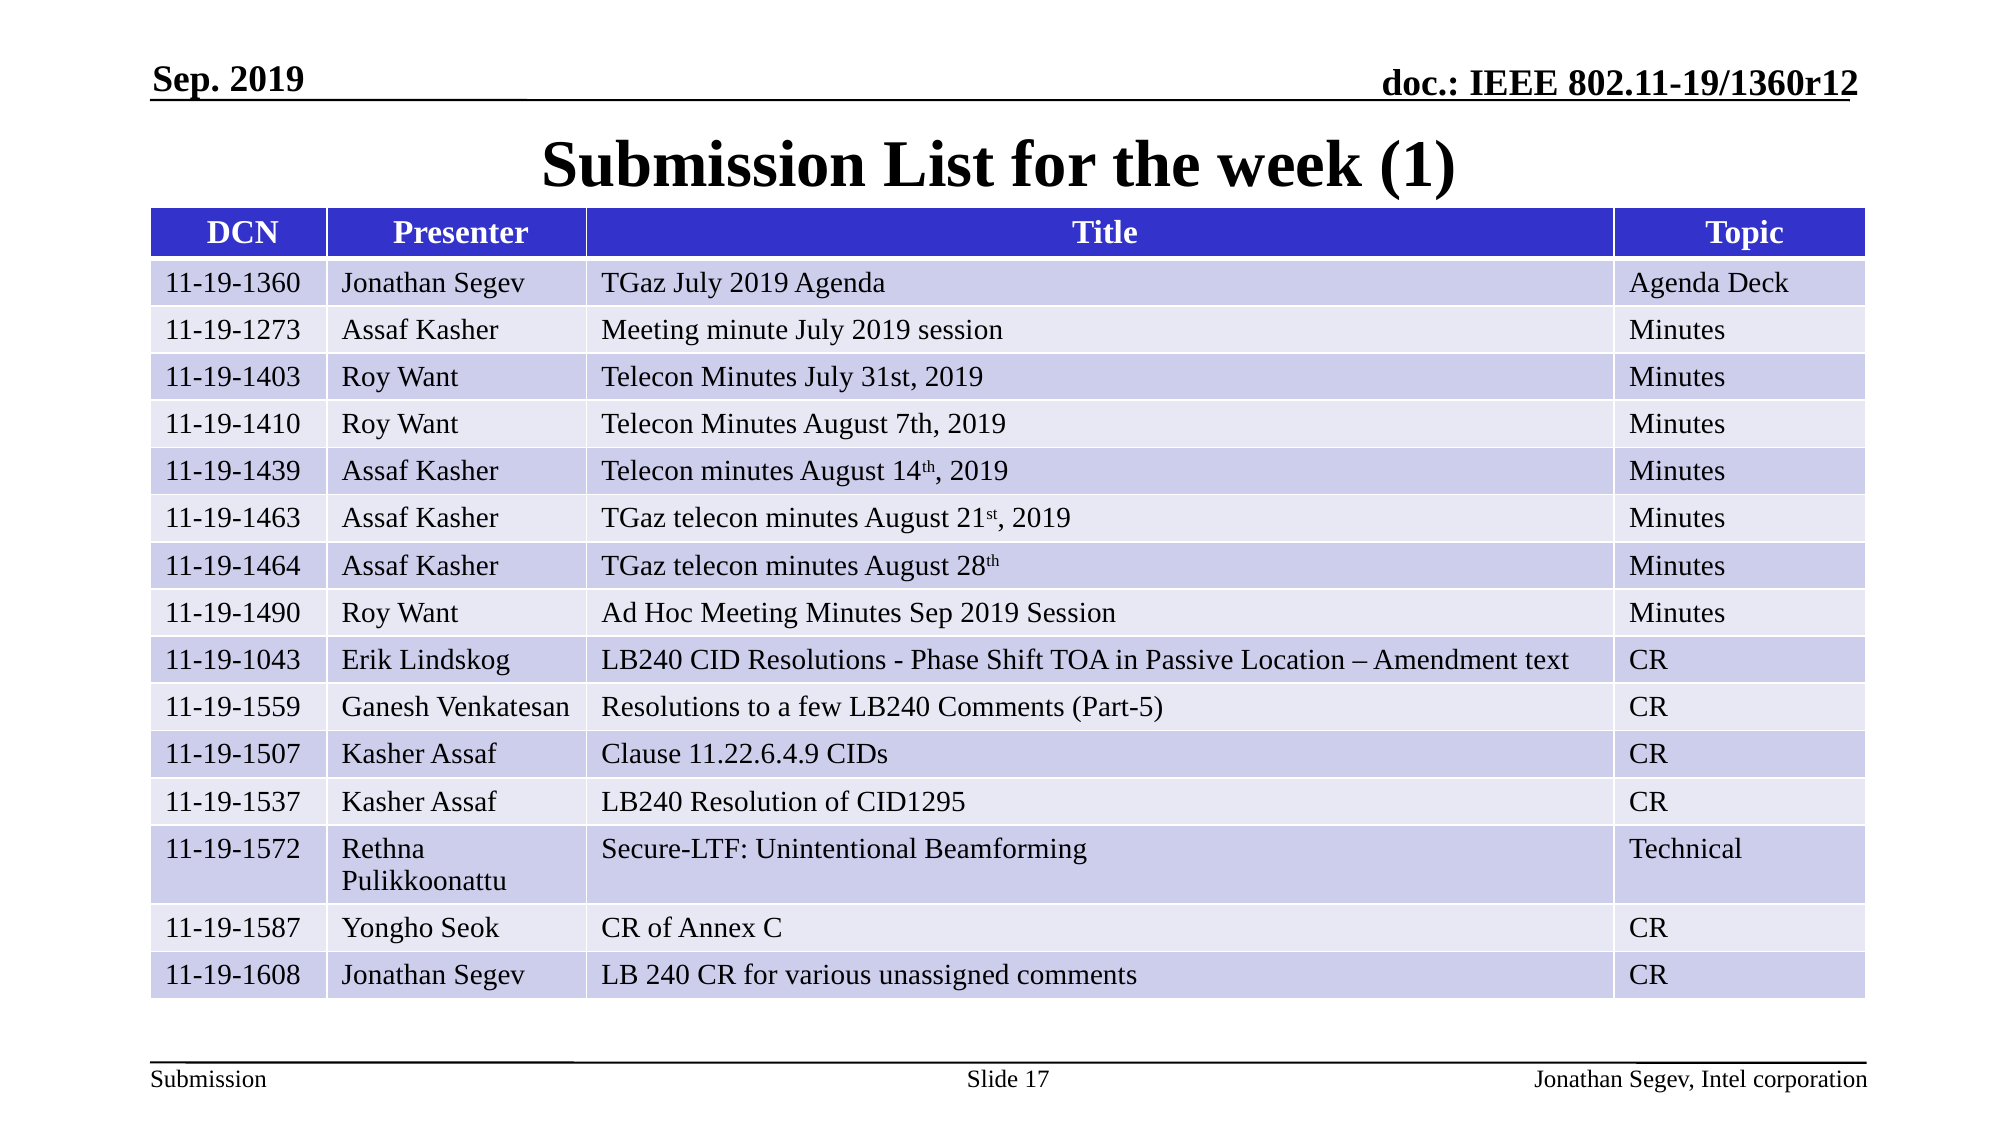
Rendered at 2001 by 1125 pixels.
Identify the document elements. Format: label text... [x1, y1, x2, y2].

table_cell 11-19-1464 [151, 543, 326, 588]
table_header Topic [1615, 208, 1865, 256]
table_cell Rethna Pulikkoonattu [328, 826, 586, 903]
table_cell Assaf Kasher [328, 495, 586, 541]
table_cell Ad Hoc Meeting Minutes Sep 2019 Session [587, 590, 1613, 635]
table_cell 11-19-1360 [151, 261, 326, 305]
footer Jonathan Segev, Intel corporation [1171, 1061, 1869, 1093]
table_cell CR [1615, 779, 1865, 824]
table_cell LB 240 CR for various unassigned comments [587, 952, 1613, 998]
table_cell Telecon Minutes July 31st, 2019 [587, 354, 1613, 399]
table_cell 11-19-1410 [151, 401, 326, 447]
table_cell 11-19-1507 [151, 731, 326, 777]
slide_number Slide 17 [950, 1061, 1067, 1123]
table_cell CR of Annex C [587, 905, 1613, 951]
table_cell TGaz telecon minutes August 28th [587, 543, 1613, 588]
table_cell 11-19-1490 [151, 590, 326, 635]
table_cell Ganesh Venkatesan [328, 684, 586, 730]
table_cell 11-19-1403 [151, 354, 326, 399]
table_cell Clause 11.22.6.4.9 CIDs [587, 731, 1613, 777]
table_cell Assaf Kasher [328, 543, 586, 588]
table_cell TGaz July 2019 Agenda [587, 261, 1613, 305]
table_cell Minutes [1615, 354, 1865, 399]
table_cell Yongho Seok [328, 905, 586, 951]
title Submission List for the week (1) [149, 112, 1850, 206]
table_cell 11-19-1559 [151, 684, 326, 730]
table_cell Secure-LTF: Unintentional Beamforming [587, 826, 1613, 903]
table_cell Kasher Assaf [328, 779, 586, 824]
table_cell Minutes [1615, 448, 1865, 494]
table_cell Erik Lindskog [328, 637, 586, 682]
table_cell Resolutions to a few LB240 Comments (Part-5) [587, 684, 1613, 730]
table_cell Technical [1615, 826, 1865, 903]
table_cell Kasher Assaf [328, 731, 586, 777]
table_cell LB240 Resolution of CID1295 [587, 779, 1613, 824]
table_cell Roy Want [328, 401, 586, 447]
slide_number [152, 54, 563, 100]
table_cell TGaz telecon minutes August 21st, 2019 [587, 495, 1613, 541]
table_cell Minutes [1615, 307, 1865, 352]
table_cell LB240 CID Resolutions - Phase Shift TOA in Passive Location – Amendment text [587, 637, 1613, 682]
table_cell CR [1615, 684, 1865, 730]
table_cell Roy Want [328, 590, 586, 635]
table_cell Telecon Minutes August 7th, 2019 [587, 401, 1613, 447]
table_cell CR [1615, 905, 1865, 951]
table_cell Meeting minute July 2019 session [587, 307, 1613, 352]
table_cell Assaf Kasher [328, 307, 586, 352]
table_cell Minutes [1615, 590, 1865, 635]
table_cell 11-19-1537 [151, 779, 326, 824]
table_cell Minutes [1615, 543, 1865, 588]
table_header DCN [151, 208, 326, 256]
table_cell Jonathan Segev [328, 261, 586, 305]
table_cell Jonathan Segev [328, 952, 586, 998]
table_cell Assaf Kasher [328, 448, 586, 494]
table_cell 11-19-1273 [151, 307, 326, 352]
table_cell 11-19-1043 [151, 637, 326, 682]
table_cell CR [1615, 637, 1865, 682]
table_cell 11-19-1608 [151, 952, 326, 998]
table_header Title [587, 208, 1613, 256]
table_cell Minutes [1615, 495, 1865, 541]
table_cell Roy Want [328, 354, 586, 399]
table_cell 11-19-1572 [151, 826, 326, 903]
table_cell Minutes [1615, 401, 1865, 447]
table_cell 11-19-1439 [151, 448, 326, 494]
table_cell 11-19-1463 [151, 495, 326, 541]
table_cell Telecon minutes August 14th, 2019 [587, 448, 1613, 494]
table_cell 11-19-1587 [151, 905, 326, 951]
table_cell CR [1615, 952, 1865, 998]
table_header Presenter [328, 208, 586, 256]
table_cell CR [1615, 731, 1865, 777]
table_cell Agenda Deck [1615, 261, 1865, 305]
